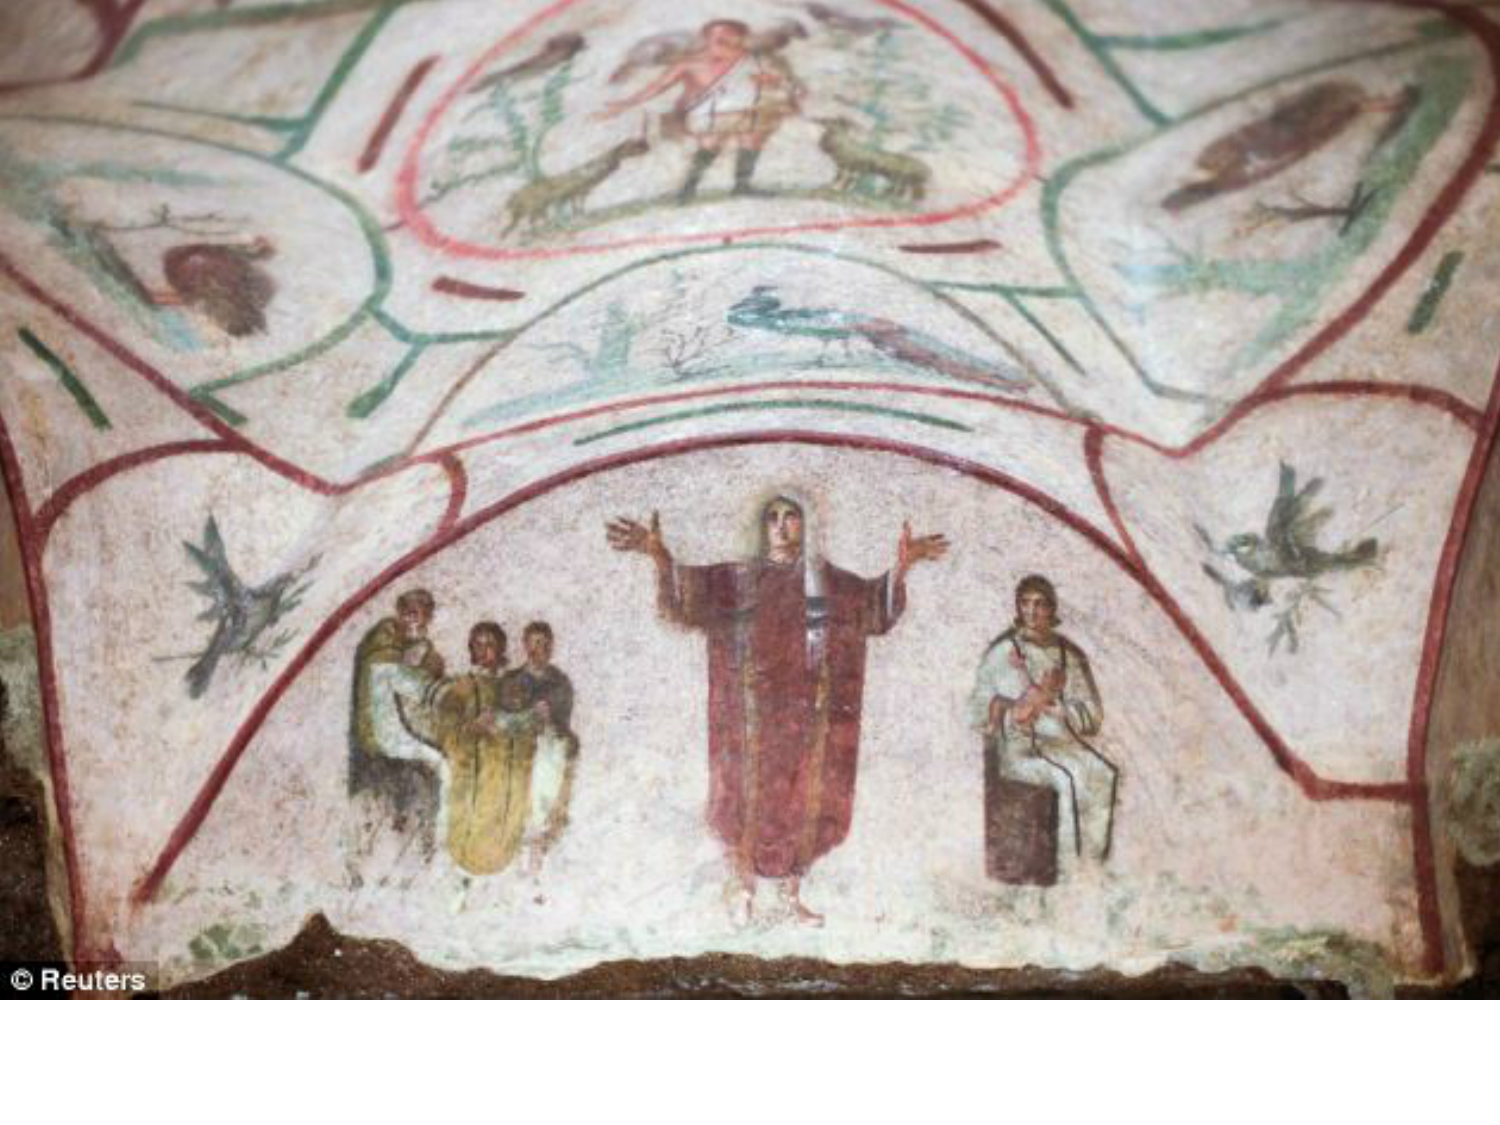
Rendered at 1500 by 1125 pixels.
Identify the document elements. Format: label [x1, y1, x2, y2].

list [0, 0, 1500, 1000]
